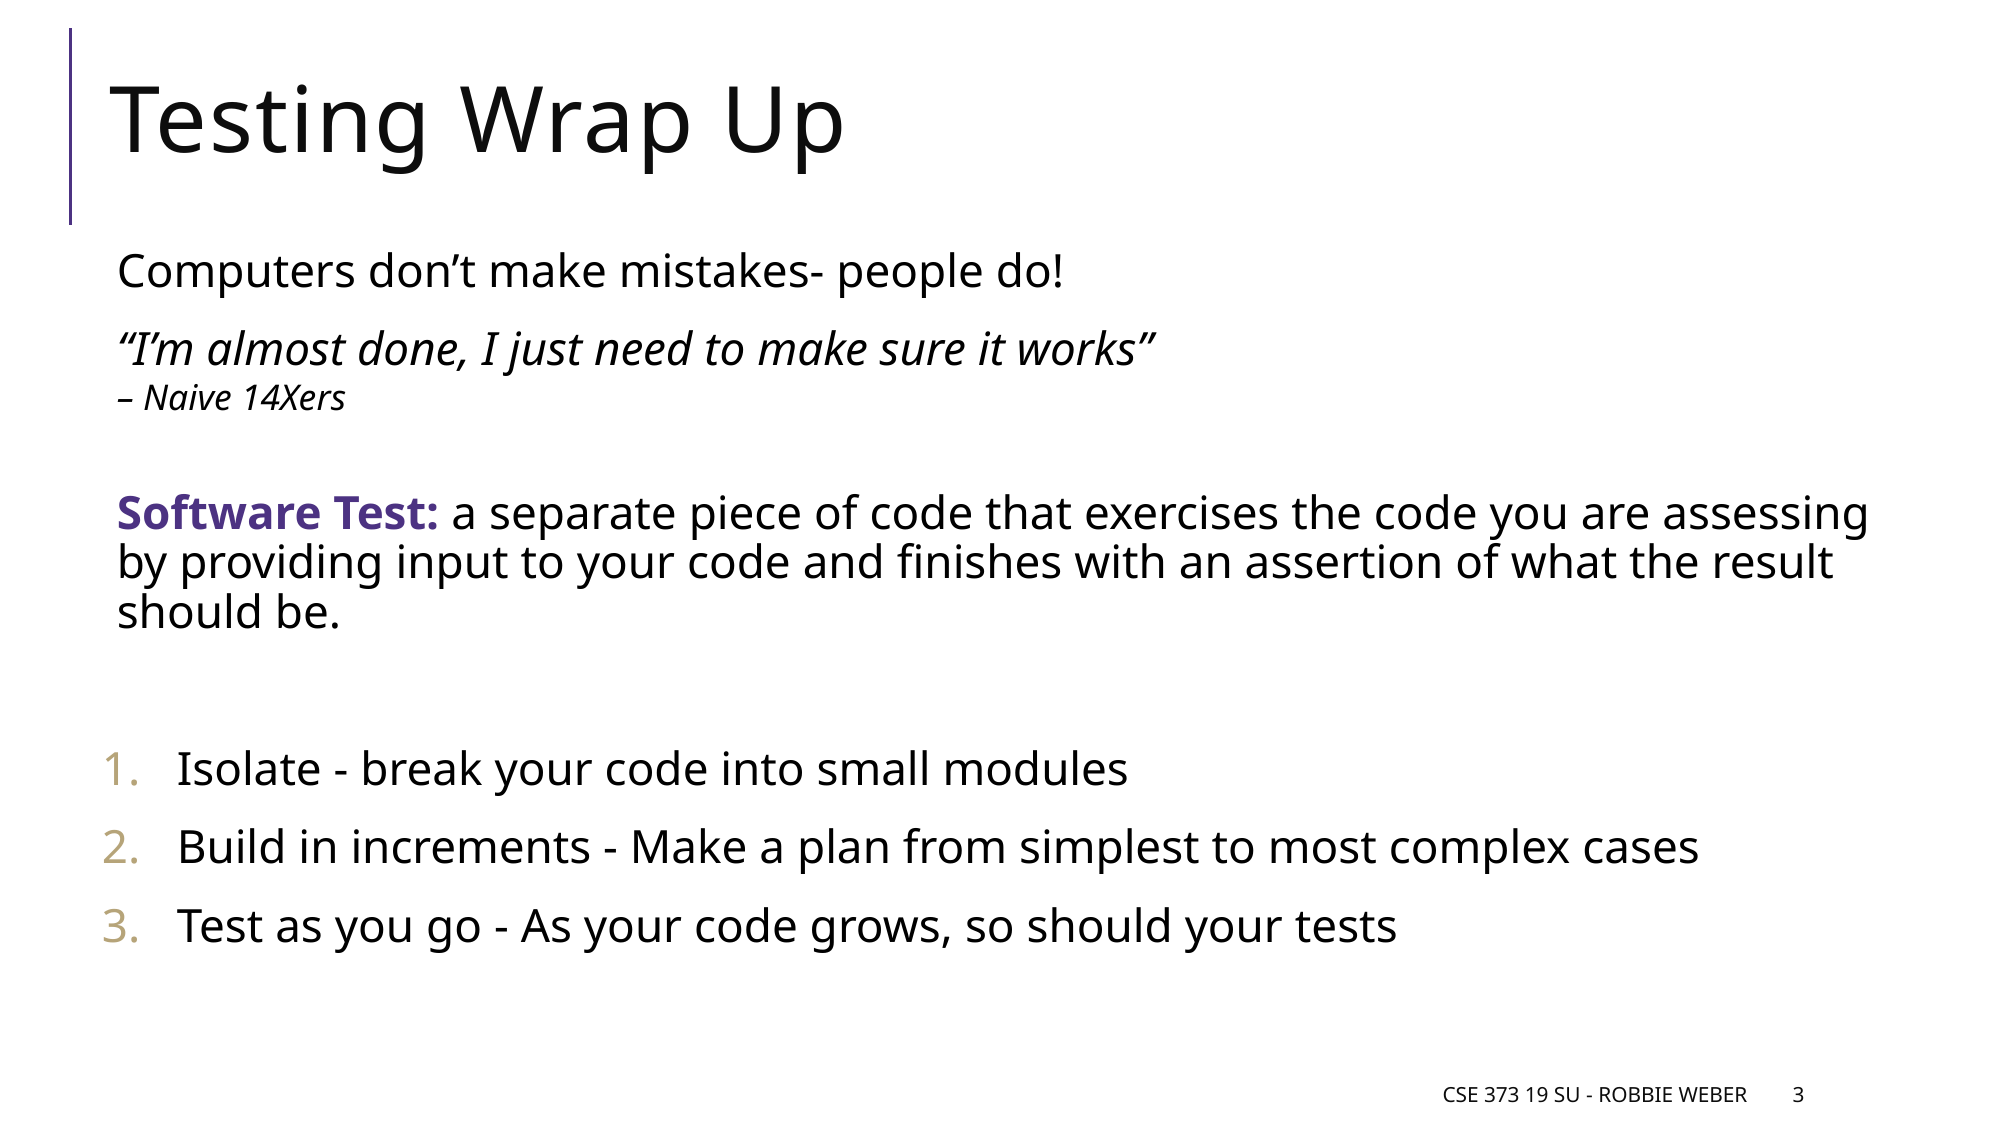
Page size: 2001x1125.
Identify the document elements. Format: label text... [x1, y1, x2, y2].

slide_number 3 [1777, 1073, 1938, 1119]
list Computers don’t make mistakes- people do! “I’m almost done, I just need to make sure it works” – Naive 14Xers Software Test: a separate piece of code that exercises the code you are assessing by providing input to your code and finishes with an assertion of what the result should be. Isolate - break your code into small modules Build in increments - Make a plan from simplest to most complex cases Test as you go - As your code grows, so should your tests [94, 240, 1930, 1035]
title Testing Wrap Up [94, 43, 1930, 210]
footer CSE 373 19 Su - Robbie Weber [794, 1073, 1763, 1119]
